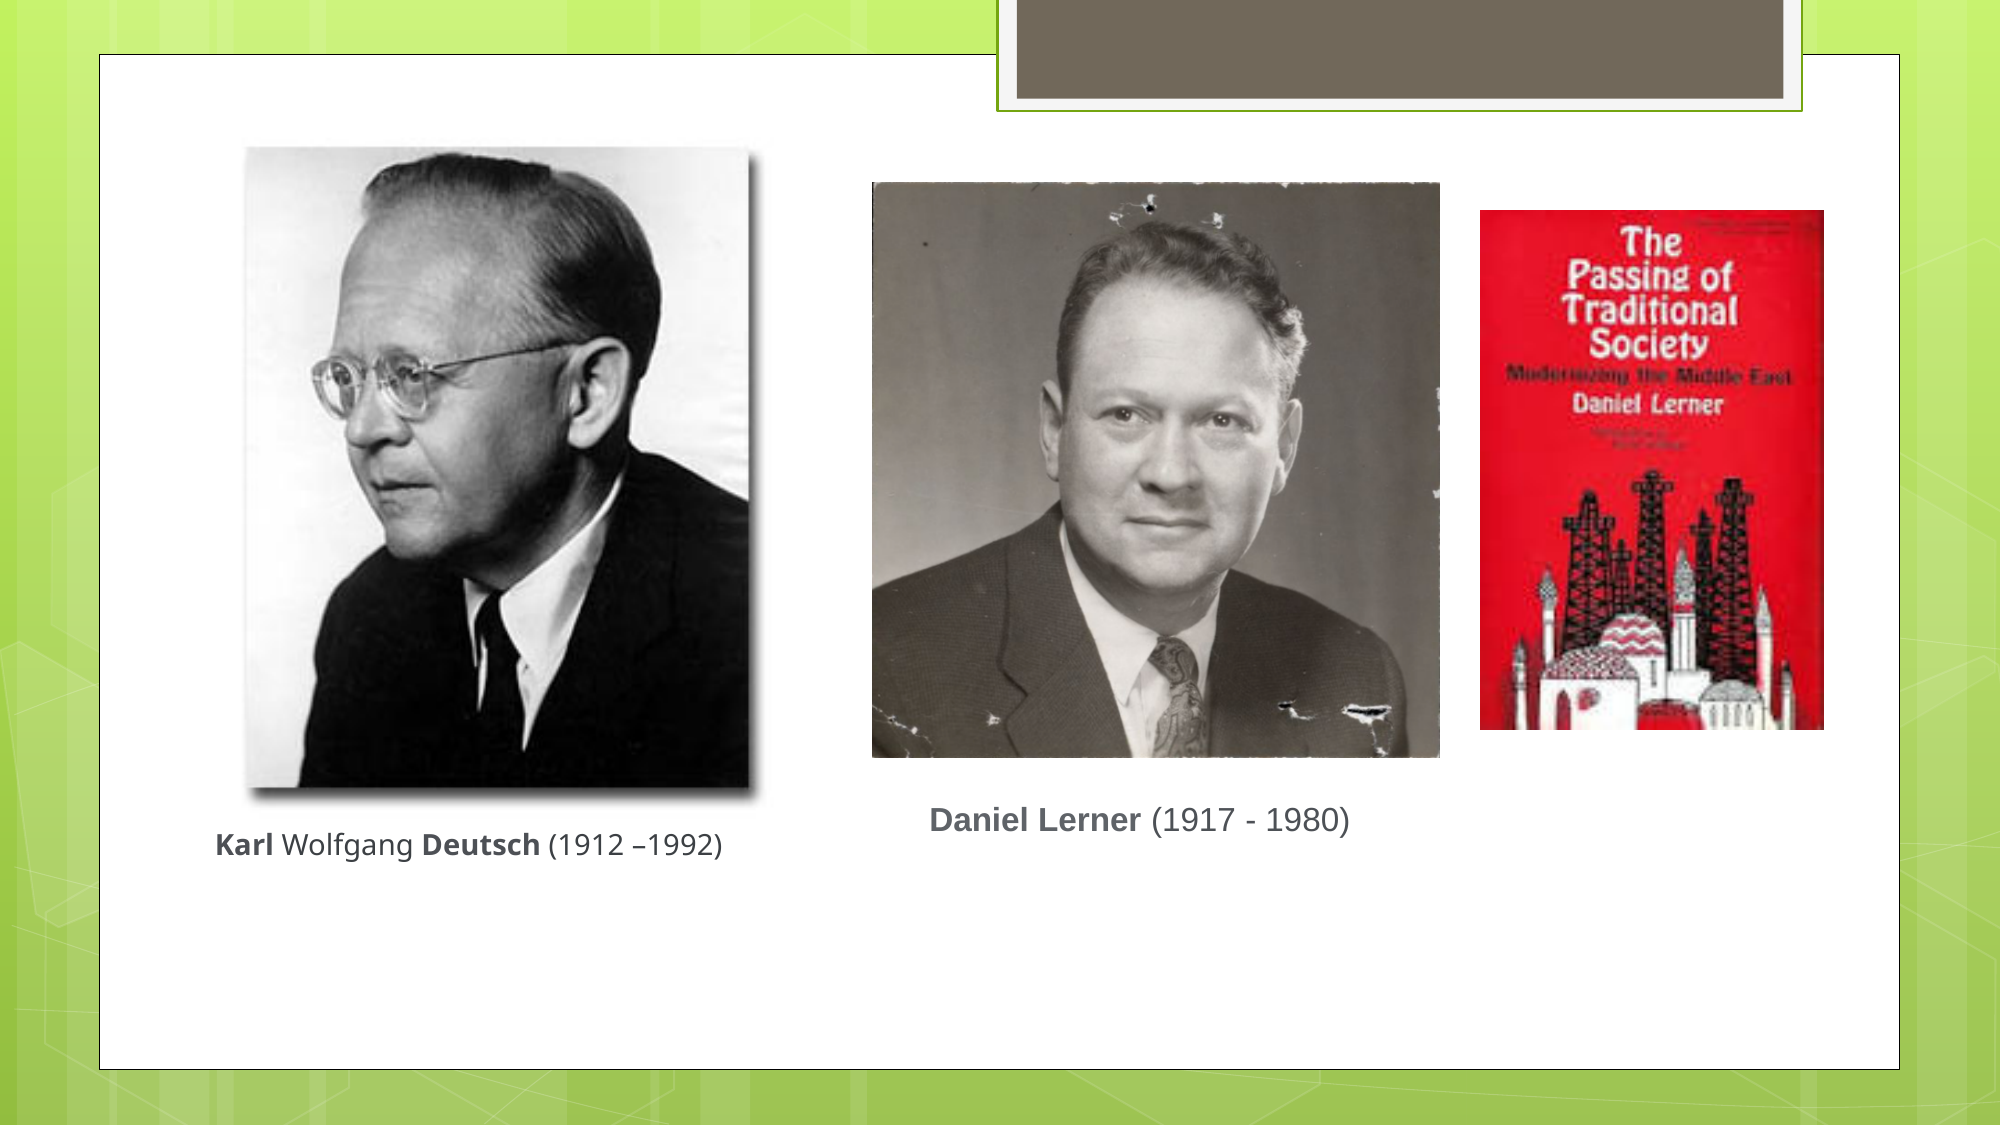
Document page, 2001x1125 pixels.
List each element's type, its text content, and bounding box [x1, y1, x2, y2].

text_box Karl Wolfgang Deutsch (1912 –1992) [199, 818, 873, 869]
picture [872, 182, 1440, 758]
picture [1480, 210, 1824, 730]
picture [225, 121, 778, 819]
text_box Daniel Lerner (1917 - 1980) [914, 790, 1413, 846]
